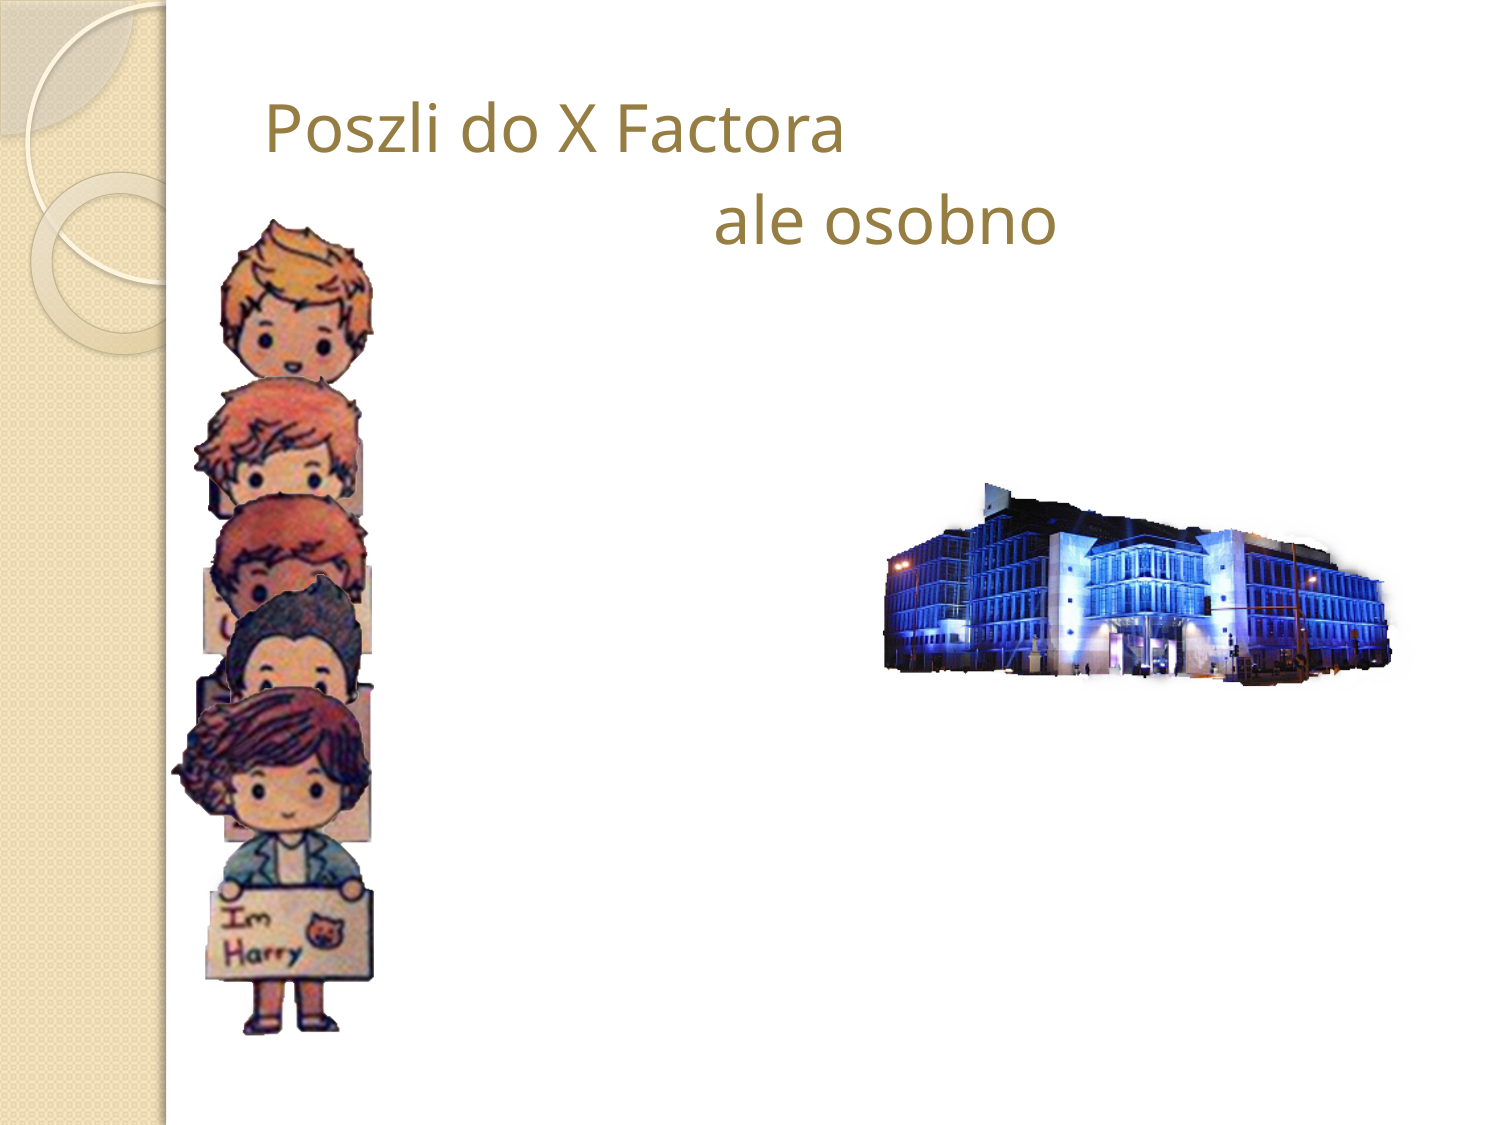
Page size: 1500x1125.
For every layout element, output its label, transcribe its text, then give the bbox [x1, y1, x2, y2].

picture [879, 479, 1415, 693]
list Poszli do X Factora ale osobno [235, 78, 1466, 1025]
picture [170, 219, 374, 1039]
